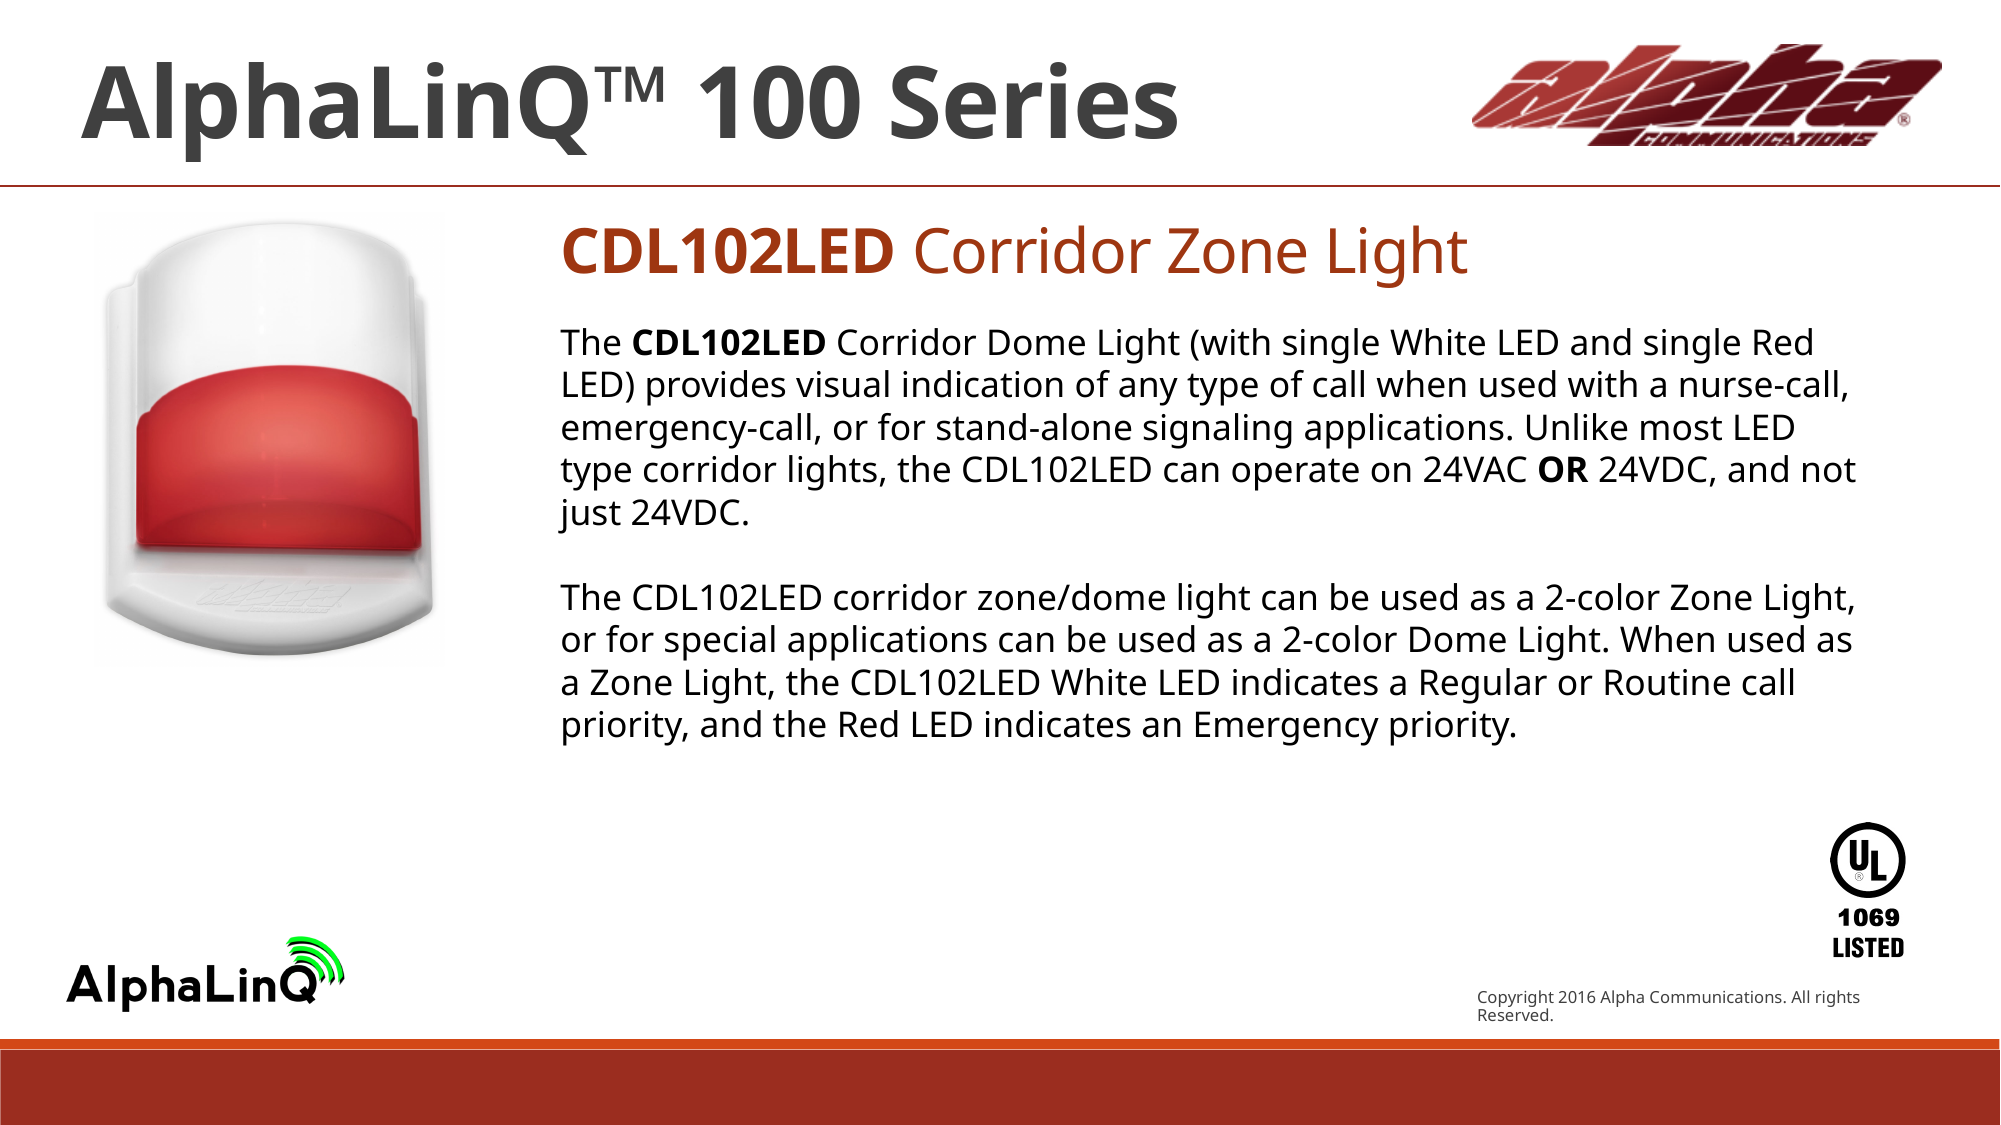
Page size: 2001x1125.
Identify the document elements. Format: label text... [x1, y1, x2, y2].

text_box The CDL102LED Corridor Dome Light (with single White LED and single Red LED) provides visual indication of any type of call when used with a nurse-call, emergency-call, or for stand-alone signaling applications. Unlike most LED type corridor lights, the CDL102LED can operate on 24VAC OR 24VDC, and not just 24VDC. The CDL102LED corridor zone/dome light can be used as a 2-color Zone Light, or for special applications can be used as a 2-color Dome Light. When used as a Zone Light, the CDL102LED White LED indicates a Regular or Routine call priority, and the Red LED indicates an Emergency priority. [545, 312, 1876, 753]
picture [1472, 43, 1943, 147]
picture [66, 935, 346, 1012]
picture [93, 212, 446, 667]
text_box CDL102LED Corridor Zone Light [545, 205, 1691, 294]
text_box AlphaLinQ™ 100 Series [66, 27, 2000, 167]
text_box Copyright 2016 Alpha Communications. All rights Reserved. [1462, 981, 1935, 1012]
picture [1829, 822, 1906, 958]
